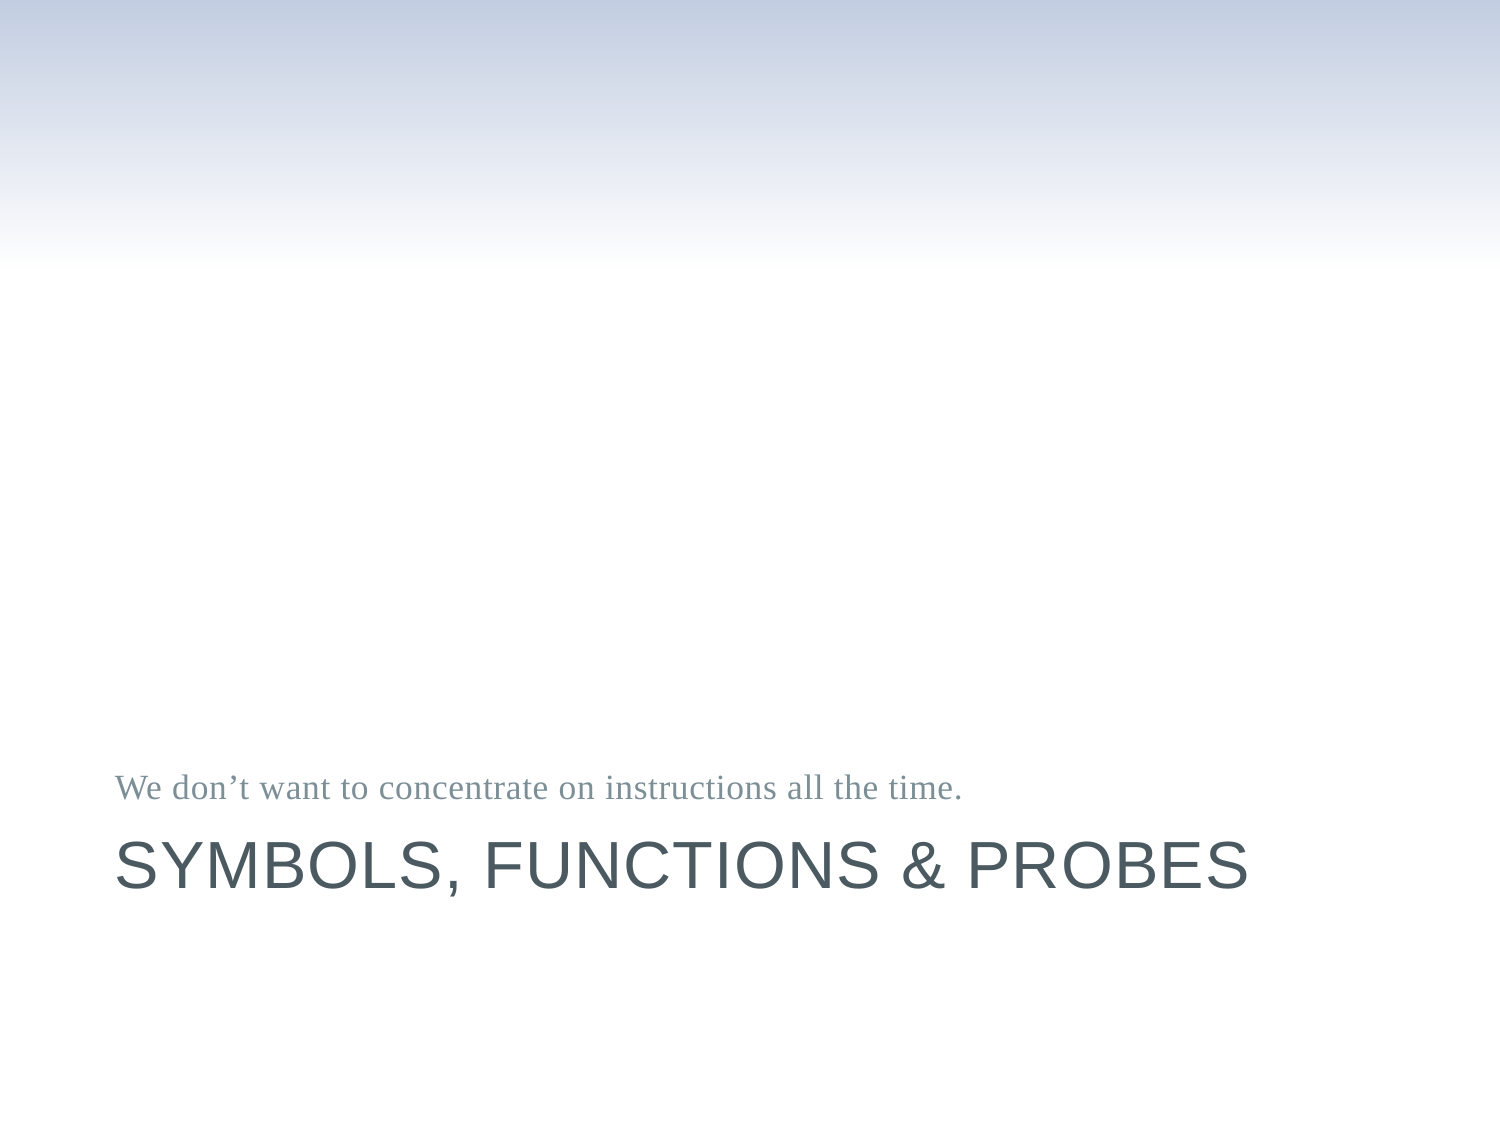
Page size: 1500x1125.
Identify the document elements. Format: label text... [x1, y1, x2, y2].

list We don’t want to concentrate on instructions all the time. [99, 567, 1394, 815]
title Symbols, Functions & Probes [99, 815, 1394, 1038]
